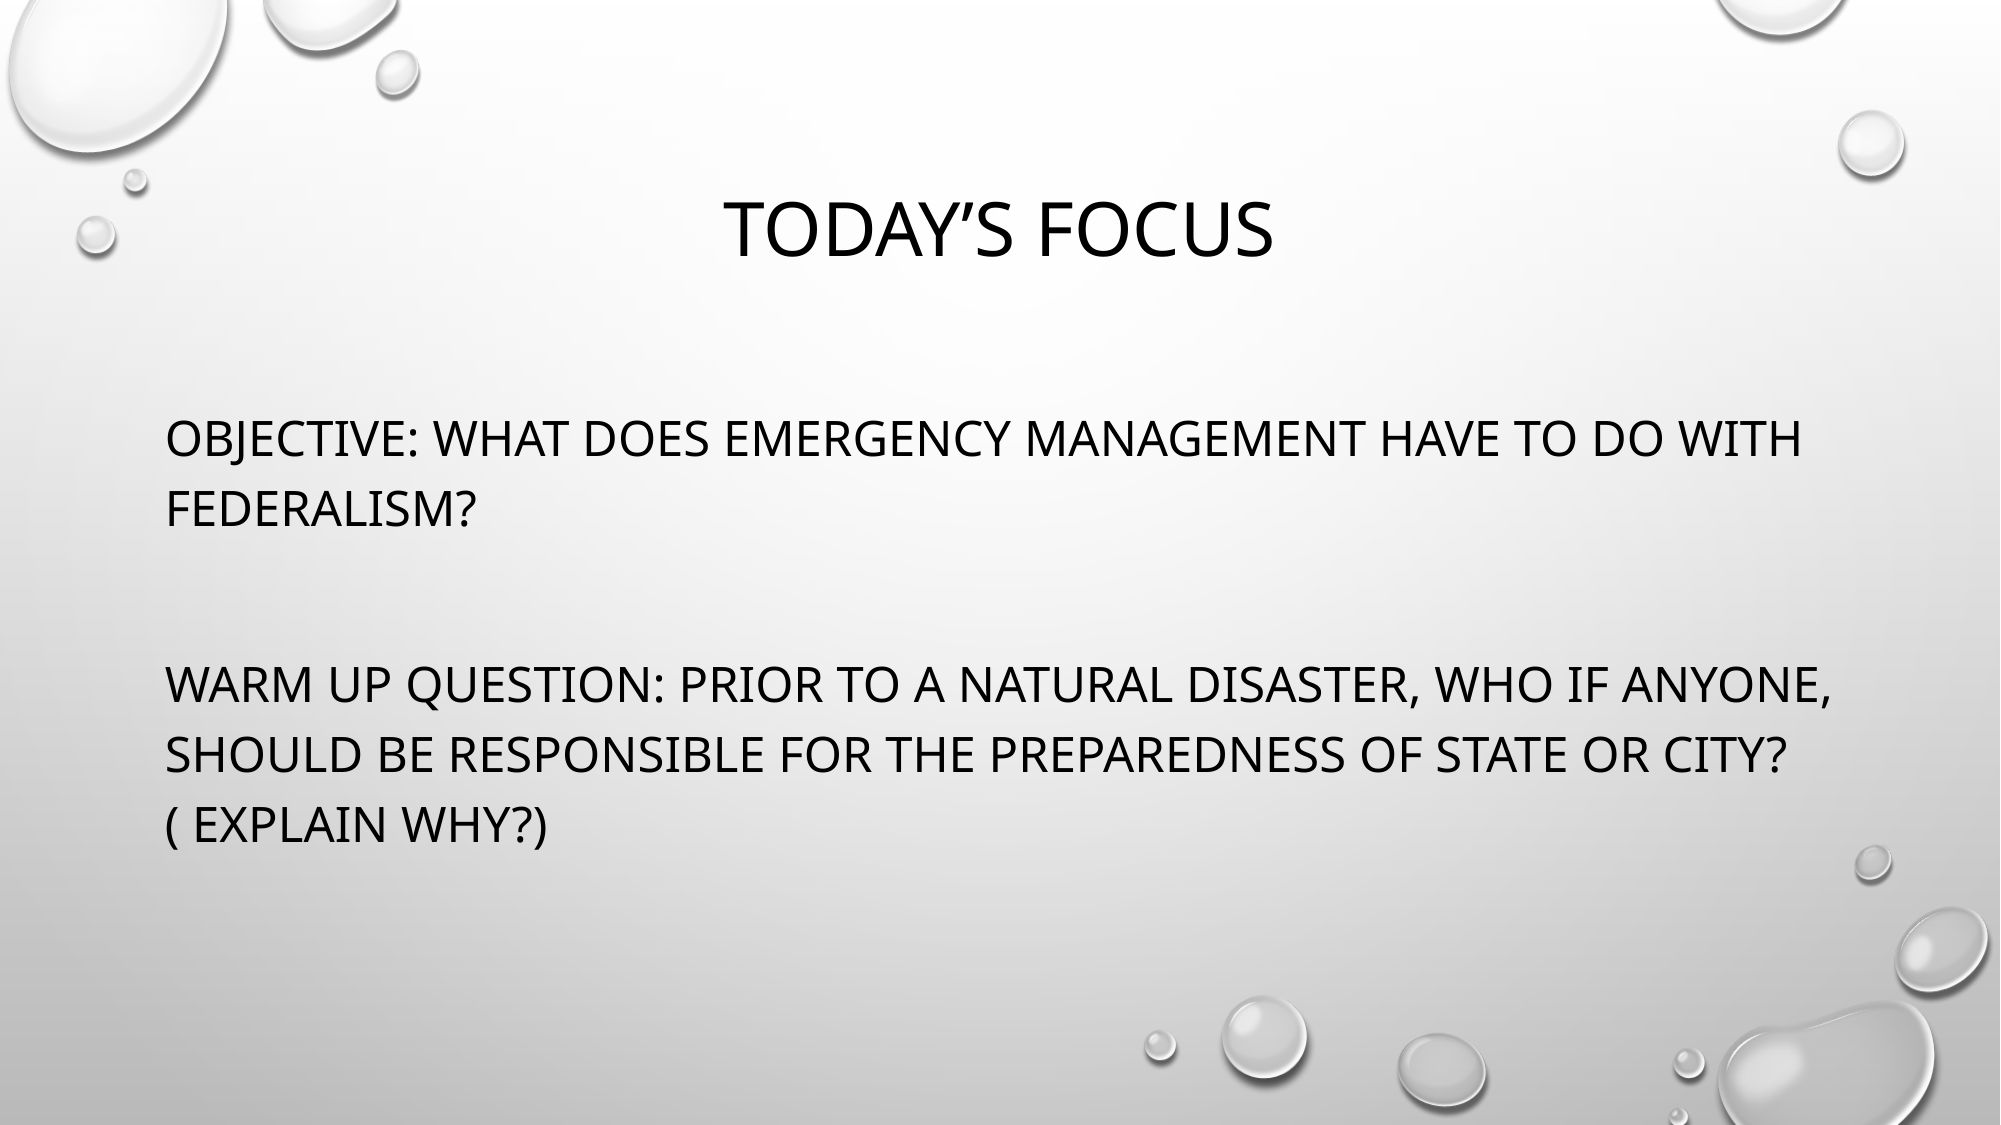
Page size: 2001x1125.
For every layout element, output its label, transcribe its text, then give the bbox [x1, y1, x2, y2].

picture [0, 0, 2000, 1125]
list Objective: What does emergency management have to do with federalism? Warm up question: Prior to a natural disaster, who if anyone, should be responsible for the preparedness of state or city? ( Explain why?) [149, 388, 1850, 950]
title Today’s focus [149, 101, 1851, 364]
